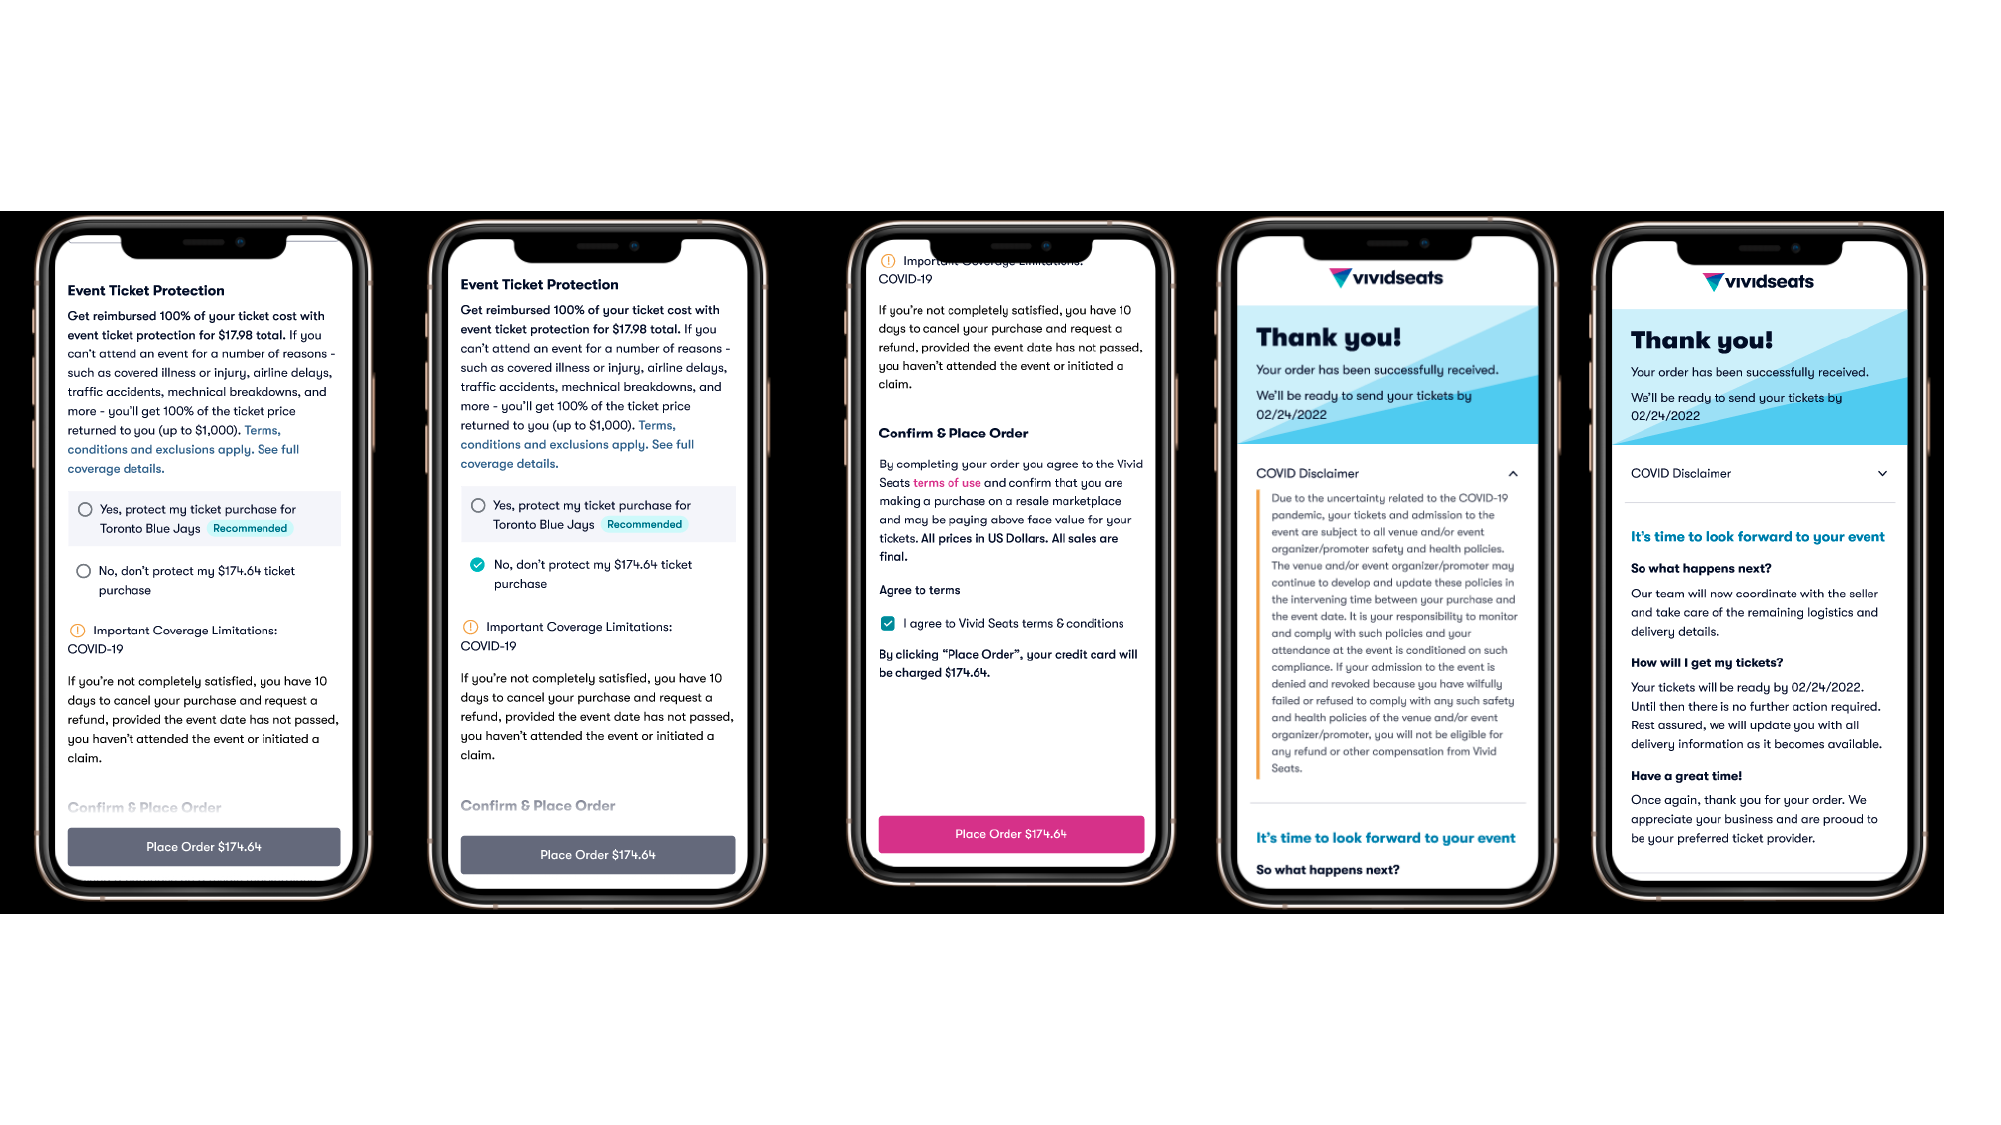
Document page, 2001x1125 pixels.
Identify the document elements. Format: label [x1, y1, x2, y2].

picture [0, 211, 1944, 914]
